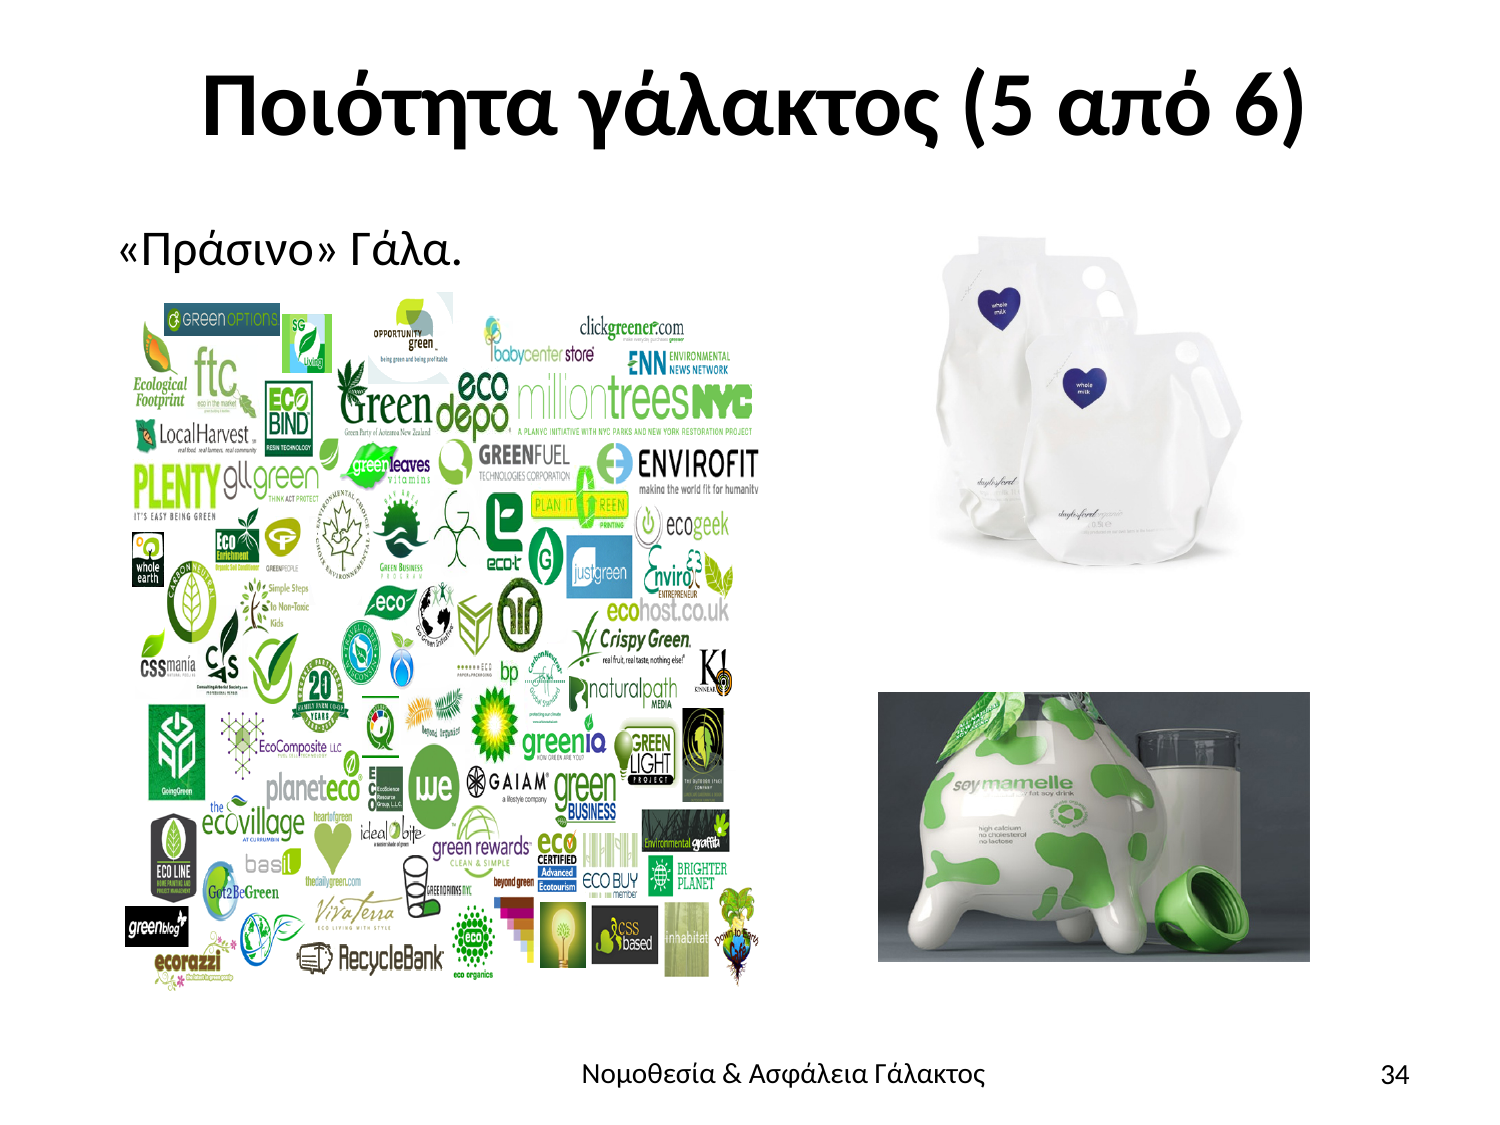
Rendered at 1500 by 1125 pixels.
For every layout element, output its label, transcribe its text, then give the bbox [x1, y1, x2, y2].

title Ποιότητα γάλακτος (5 από 6) [64, 7, 1447, 209]
picture [125, 292, 759, 996]
text_box Νομοθεσία & Ασφάλεια Γάλακτος [521, 1046, 1046, 1125]
slide_number 34 [1074, 1042, 1425, 1103]
list «Πράσινο» Γάλα. [100, 208, 1438, 279]
picture [860, 219, 1310, 585]
picture [878, 692, 1310, 963]
